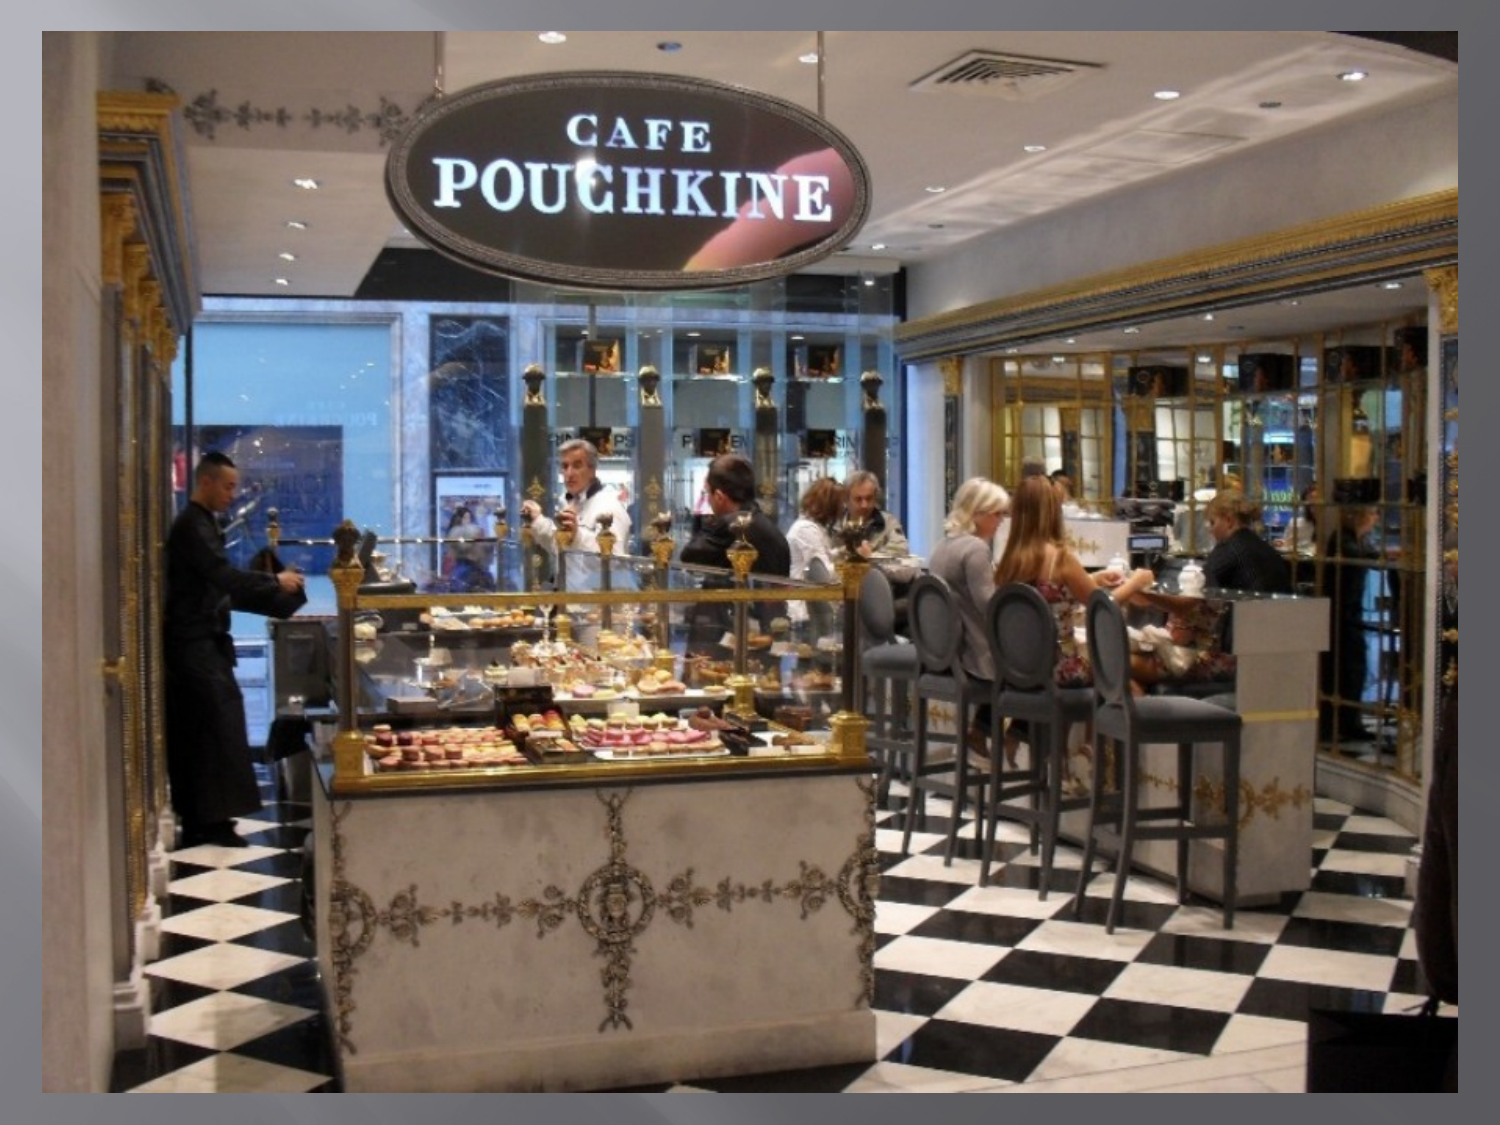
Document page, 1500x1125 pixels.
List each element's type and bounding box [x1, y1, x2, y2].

picture [42, 31, 1458, 1094]
